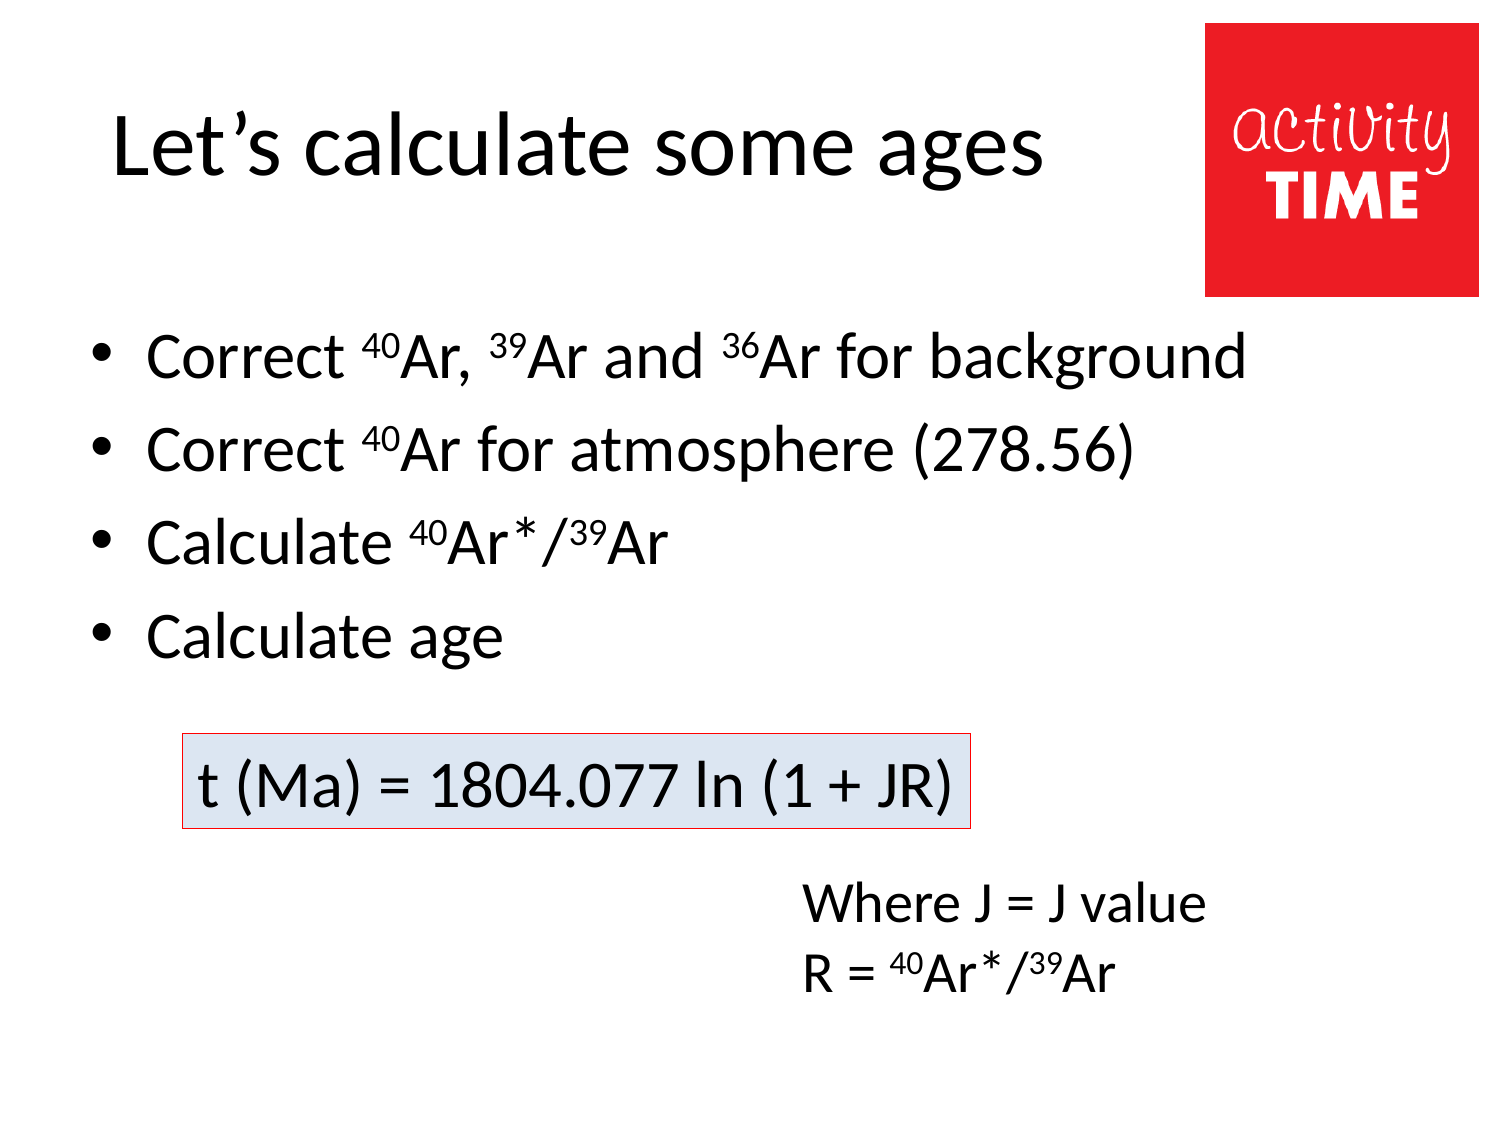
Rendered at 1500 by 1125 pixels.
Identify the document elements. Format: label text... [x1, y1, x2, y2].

text_box Where J = J value R = 40Ar*/39Ar [787, 856, 1223, 1012]
title Let’s calculate some ages [75, 45, 1084, 233]
text_box t (Ma) = 1804.077 ln (1 + JR) [182, 733, 971, 829]
picture [1205, 23, 1479, 297]
list Correct 40Ar, 39Ar and 36Ar for background Correct 40Ar for atmosphere (278.56) Calculate 40Ar*/39Ar Calculate age [75, 304, 1425, 1047]
